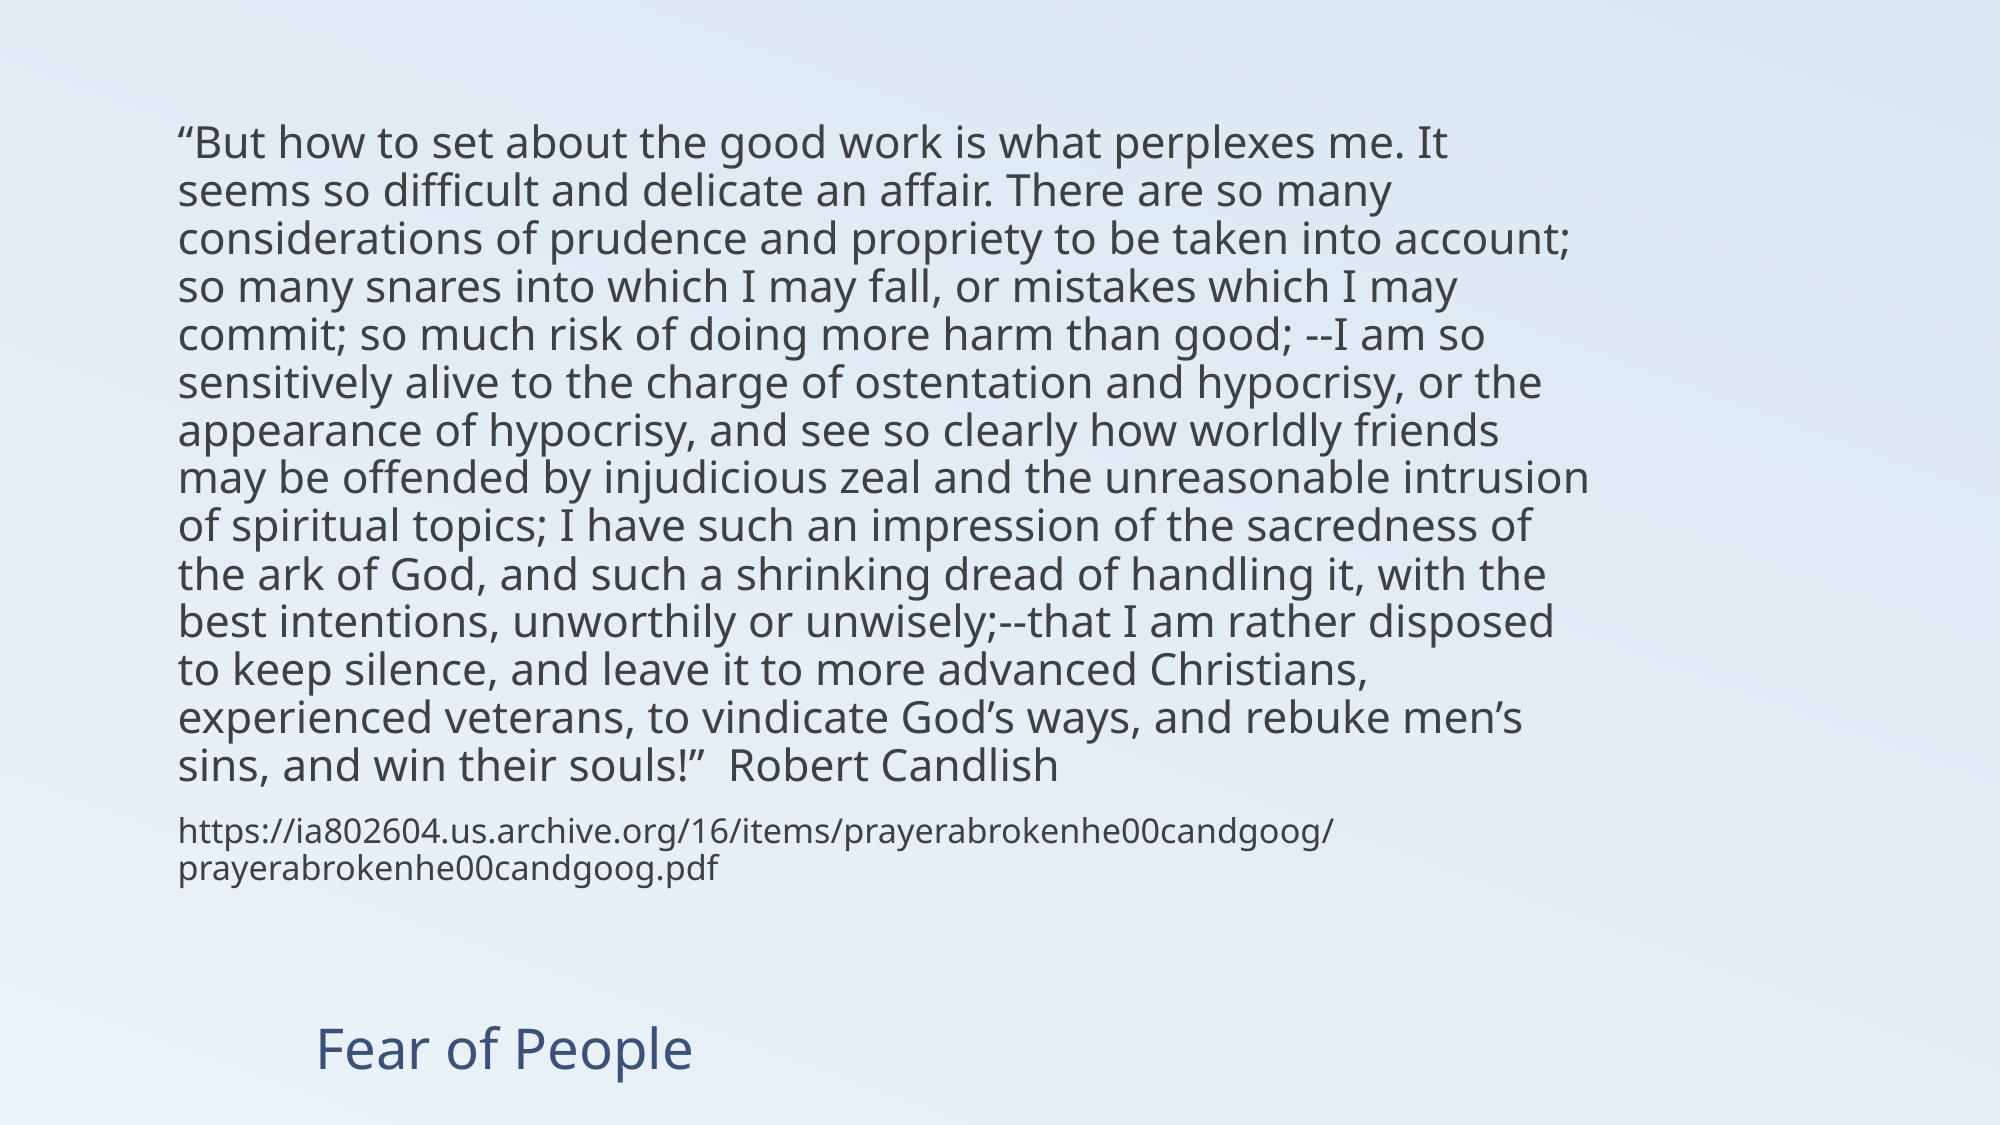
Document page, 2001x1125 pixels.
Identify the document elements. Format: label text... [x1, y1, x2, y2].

list “But how to set about the good work is what perplexes me. It seems so difficult and delicate an affair. There are so many considerations of prudence and propriety to be taken into account; so many snares into which I may fall, or mistakes which I may commit; so much risk of doing more harm than good; --I am so sensitively alive to the charge of ostentation and hypocrisy, or the appearance of hypocrisy, and see so clearly how worldly friends may be offended by injudicious zeal and the unreasonable intrusion of spiritual topics; I have such an impression of the sacredness of the ark of God, and such a shrinking dread of handling it, with the best intentions, unworthily or unwisely;--that I am rather disposed to keep silence, and leave it to more advanced Christians, experienced veterans, to vindicate God’s ways, and rebuke men’s sins, and win their souls!” Robert Candlish https://ia802604.us.archive.org/16/items/prayerabrokenhe00candgoog/prayerabrokenhe00candgoog.pdf [162, 112, 1609, 900]
title Fear of People [300, 975, 1651, 1088]
